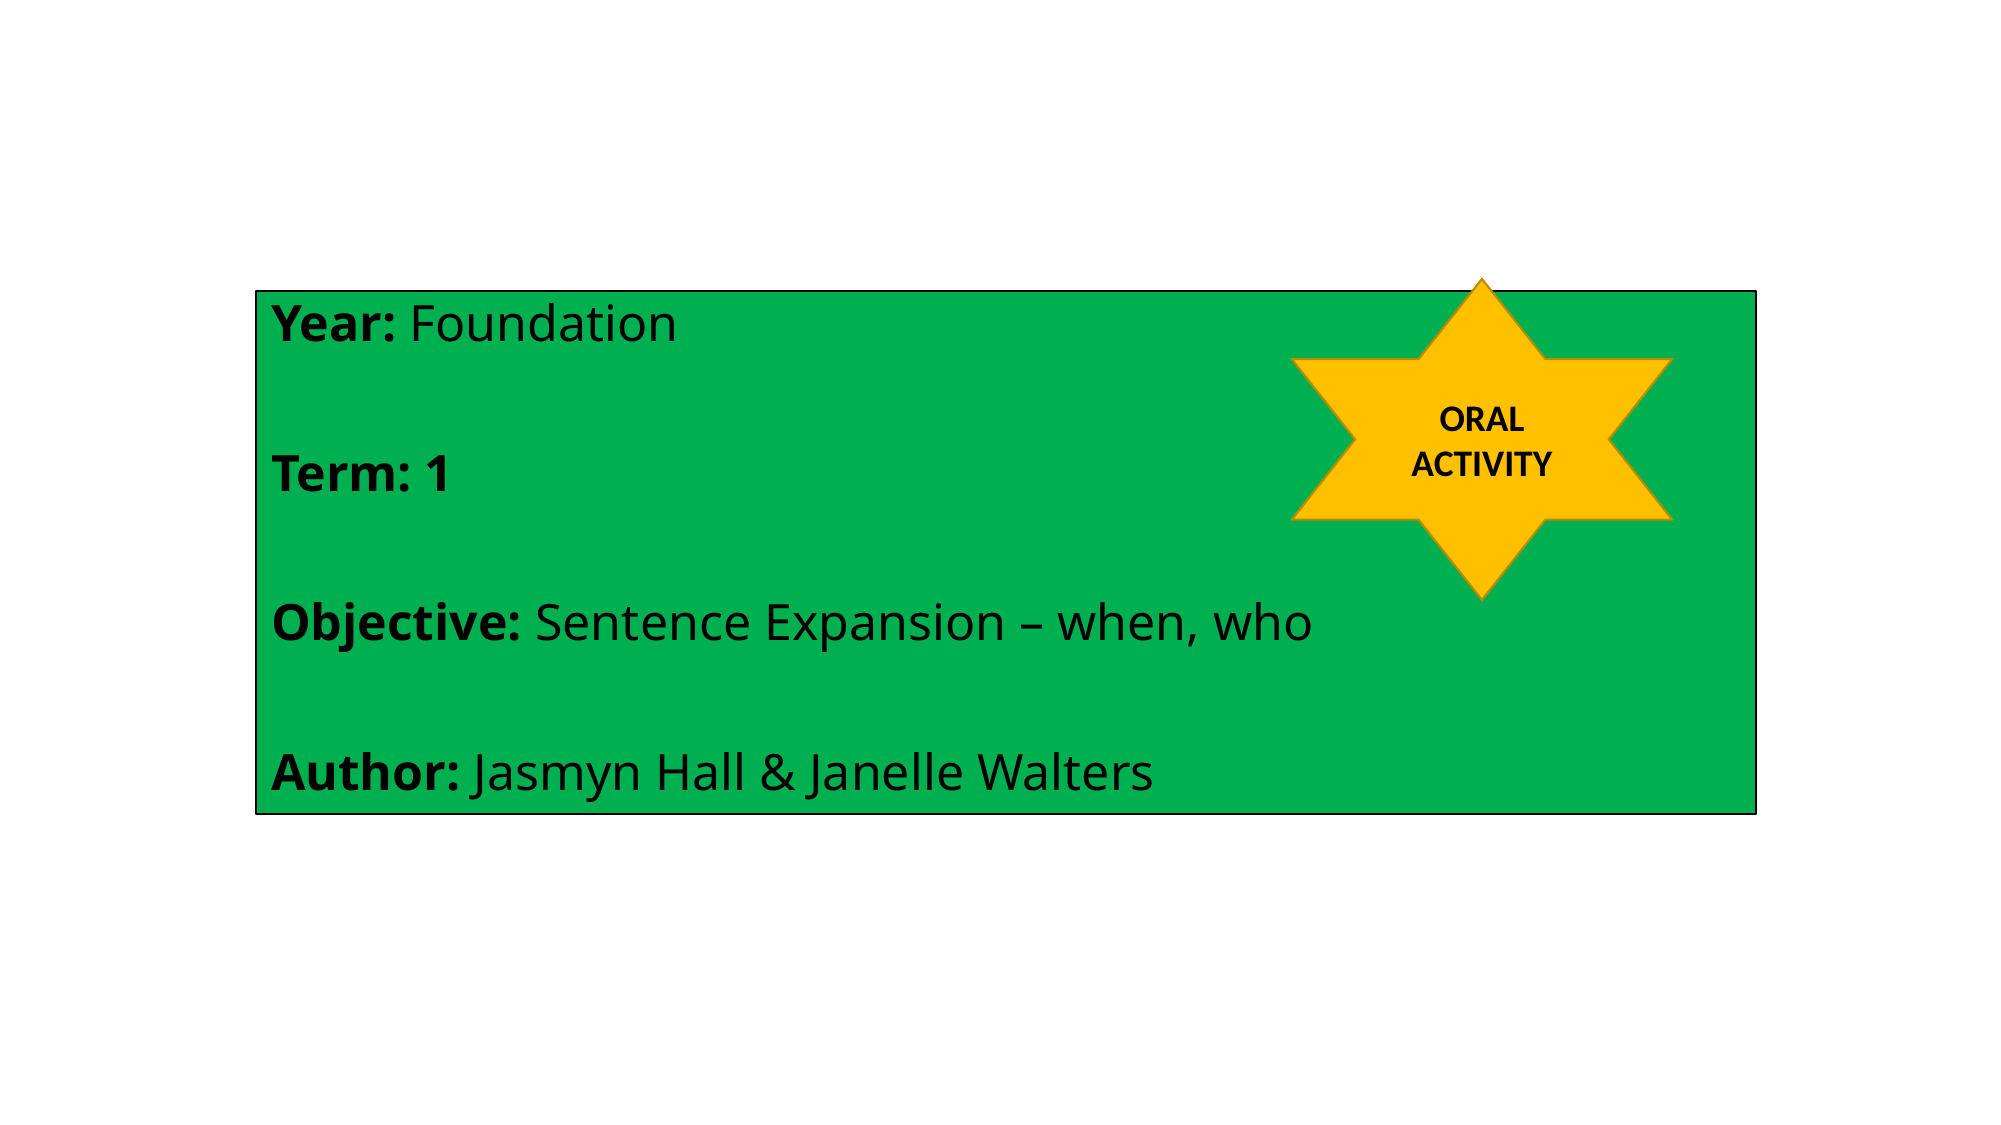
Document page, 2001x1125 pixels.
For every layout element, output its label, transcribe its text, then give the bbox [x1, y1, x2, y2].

text_box [1291, 278, 1673, 600]
subtitle Year: Foundation Term: 1 Objective: Sentence Expansion – when, who Author: Jasmyn Hall & Janelle Walters [256, 290, 1757, 815]
text_box ORAL ACTIVITY [1379, 386, 1585, 492]
